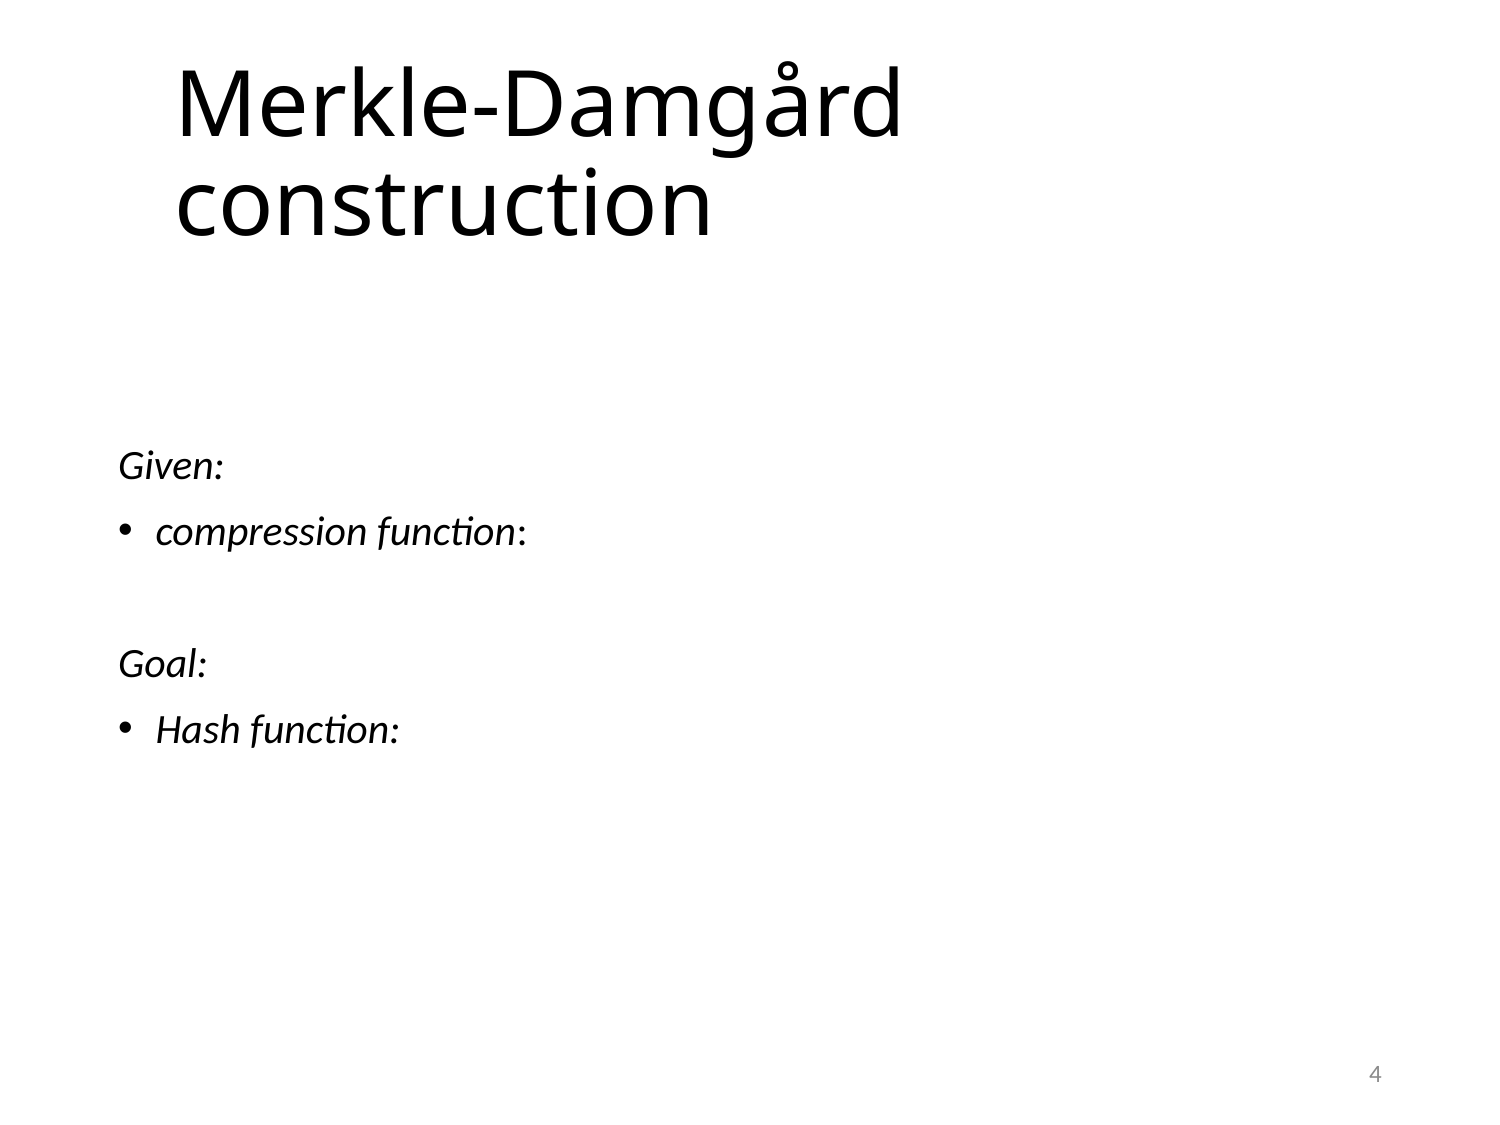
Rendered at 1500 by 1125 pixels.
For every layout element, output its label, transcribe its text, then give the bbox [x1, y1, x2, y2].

title Merkle-Damgård construction [159, 62, 1306, 250]
slide_number 4 [1059, 1042, 1397, 1103]
